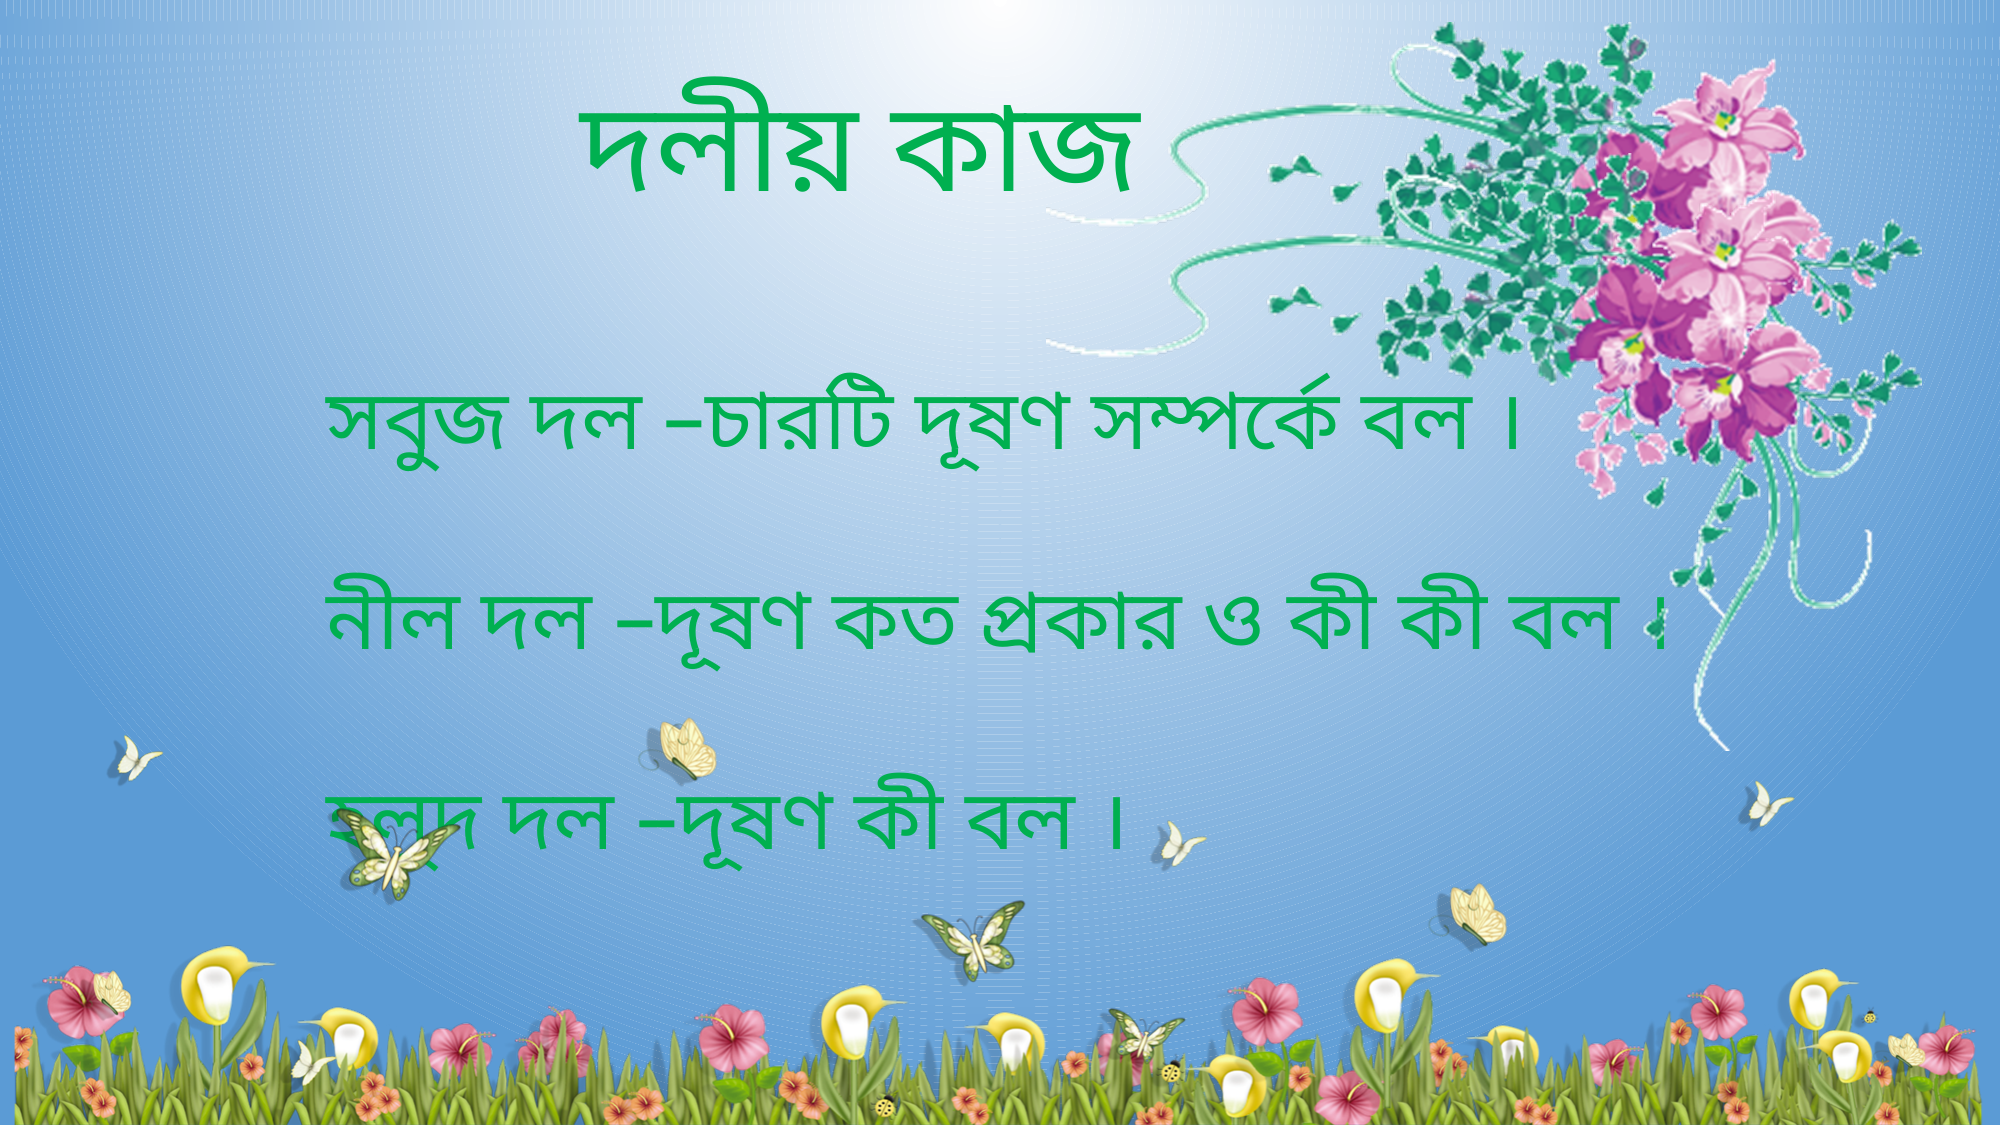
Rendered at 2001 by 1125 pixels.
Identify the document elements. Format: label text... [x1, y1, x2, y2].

picture [0, 22, 2000, 1125]
text_box দলীয় কাজ সবুজ দল –চারটি দূষণ সম্পর্কে বল । নীল দল –দূষণ কত প্রকার ও কী কী বল । হলুদ দল –দূষণ কী বল । [312, 58, 1045, 598]
